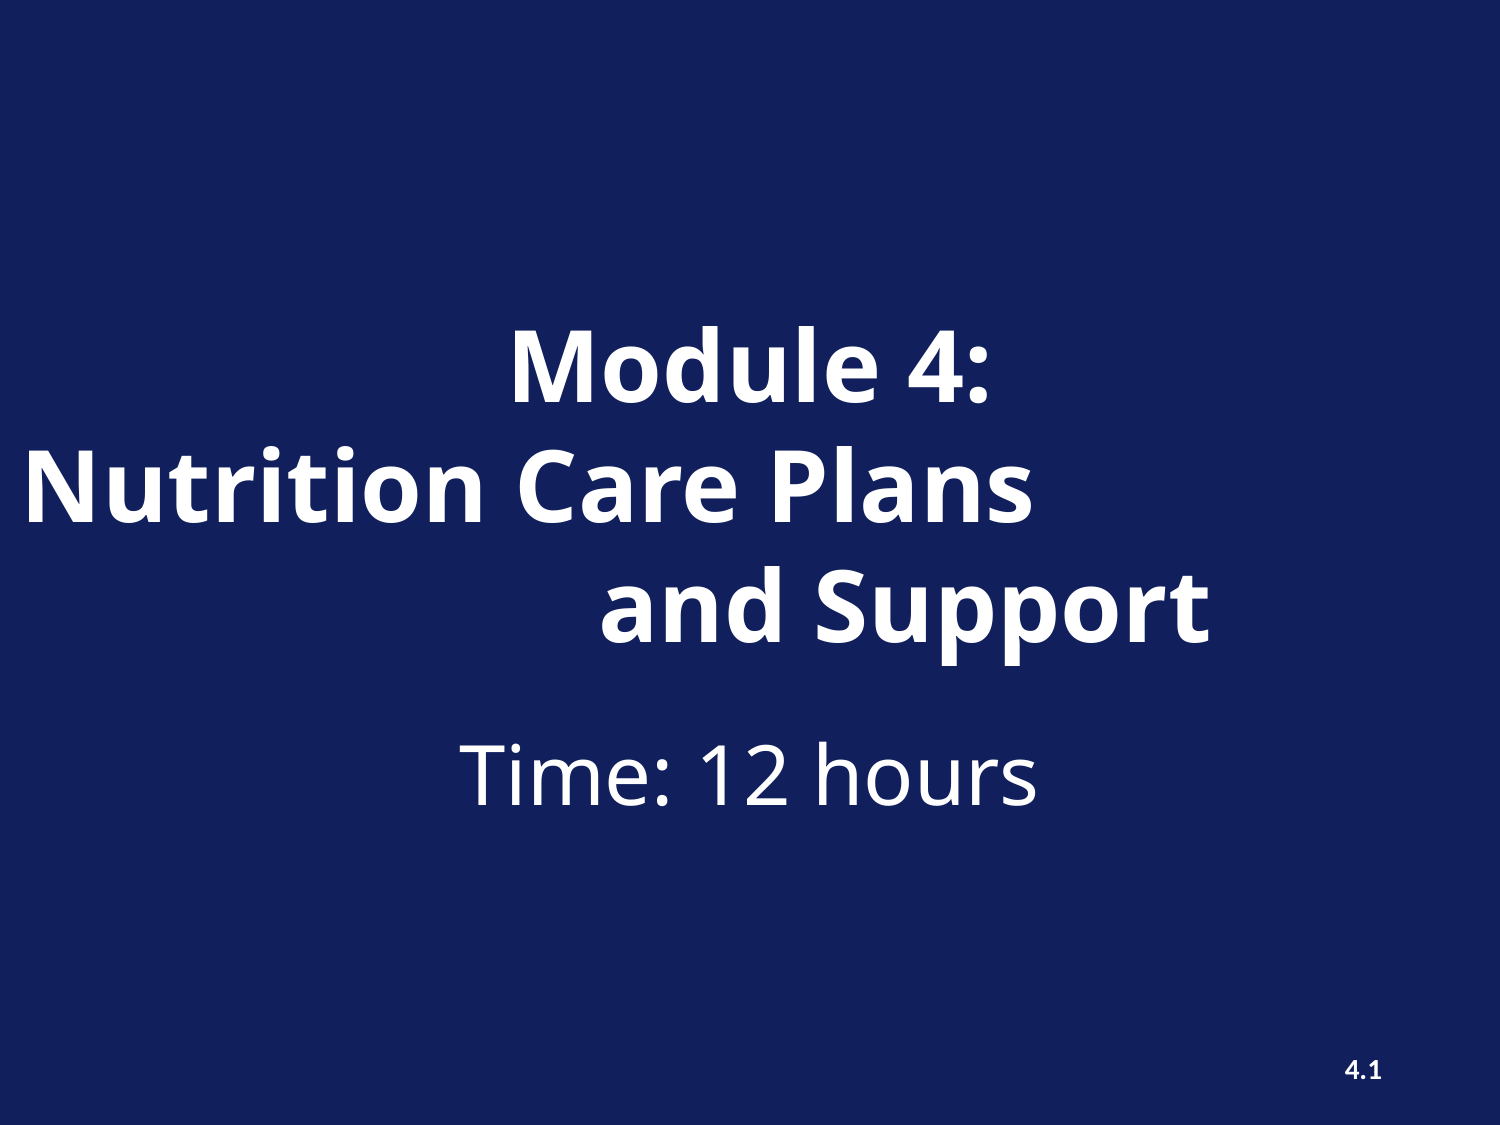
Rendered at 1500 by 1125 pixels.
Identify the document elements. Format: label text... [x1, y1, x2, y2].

text_box Module 4: Nutrition Care Plans and Support Time: 12 hours [0, 0, 1500, 1125]
slide_number 4.1 [1059, 1042, 1397, 1103]
